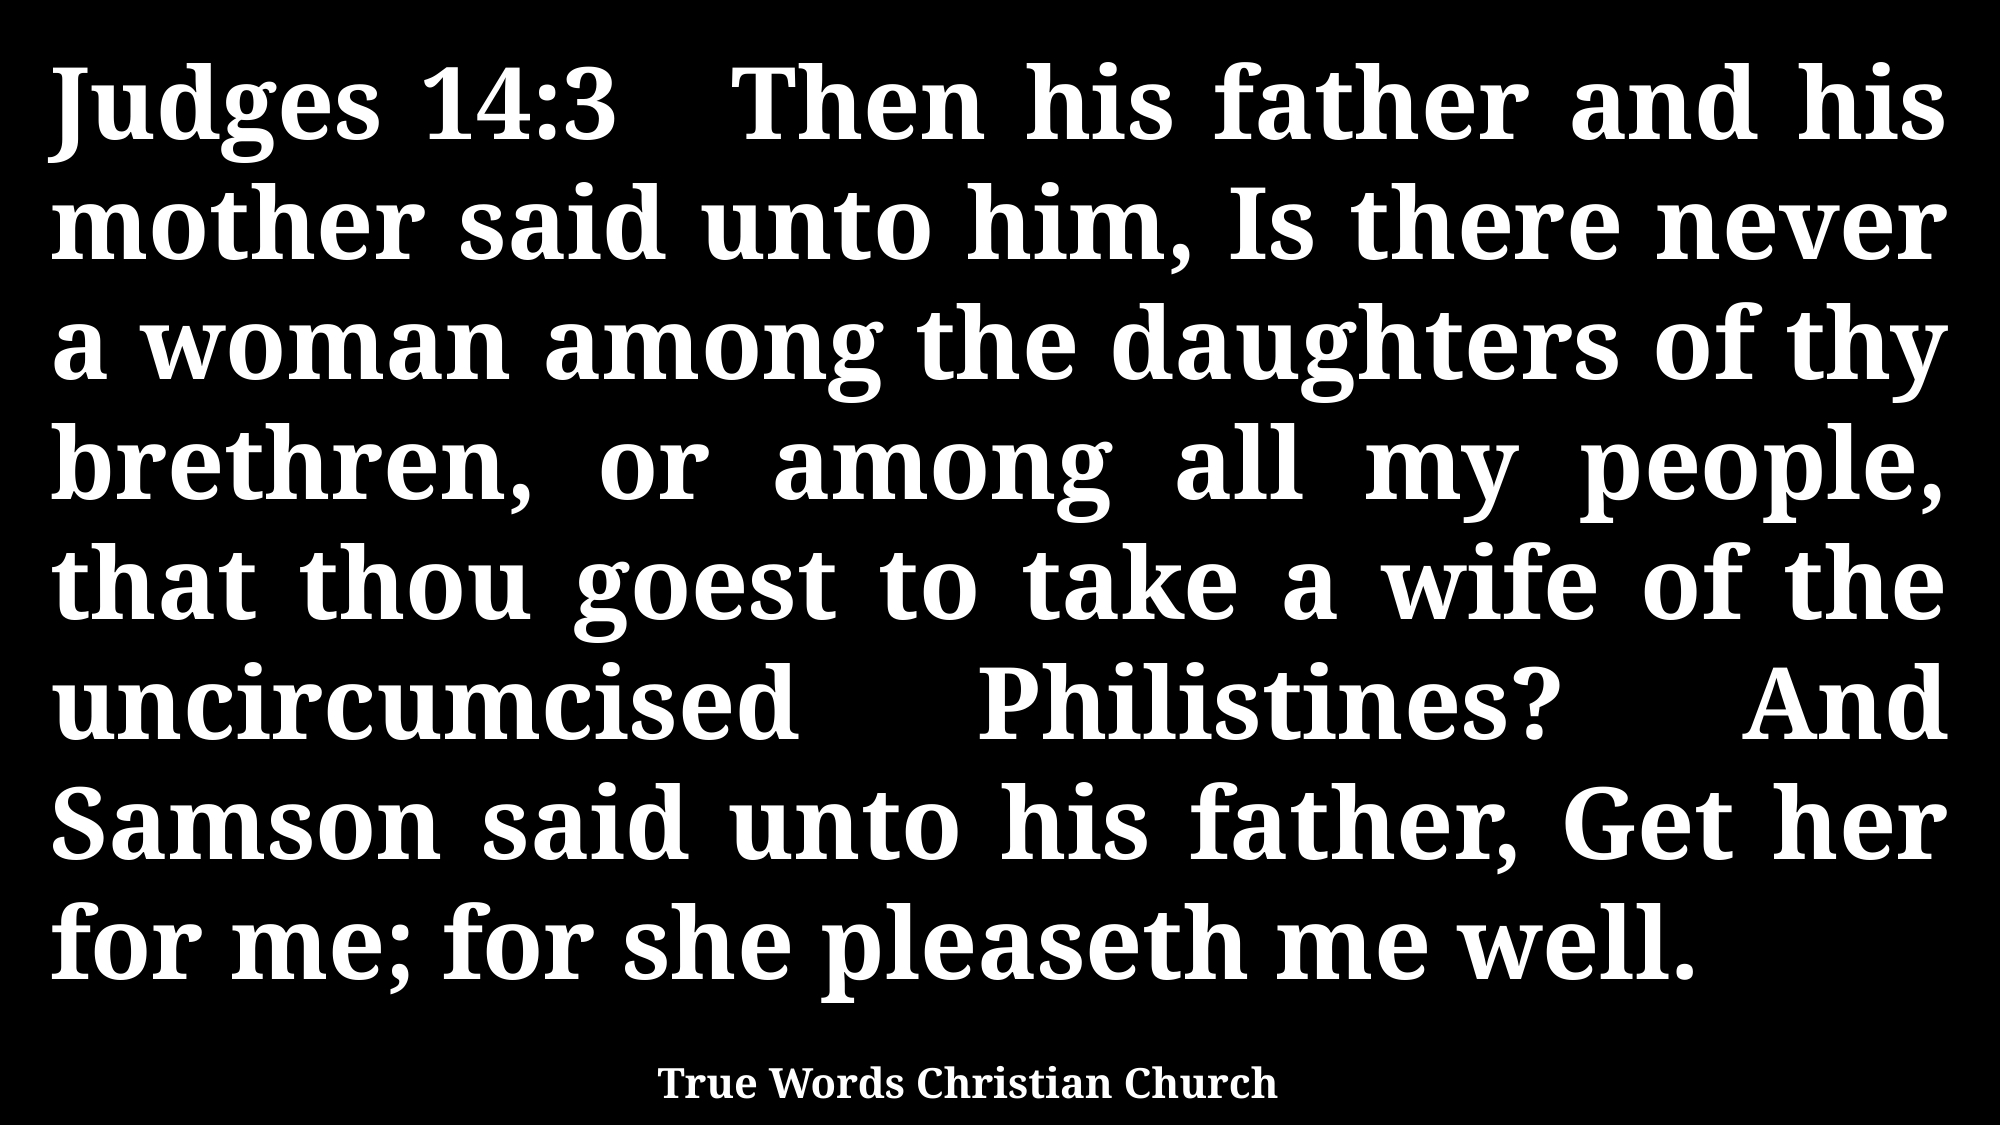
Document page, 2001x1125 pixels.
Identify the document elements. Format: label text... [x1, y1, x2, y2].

text_box True Words Christian Church [642, 1049, 1294, 1114]
text_box Judges 14:3 Then his father and his mother said unto him, Is there never a woman among the daughters of thy brethren, or among all my people, that thou goest to take a wife of the uncircumcised Philistines? And Samson said unto his father, Get her for me; for she pleaseth me well. [35, 32, 1965, 1007]
